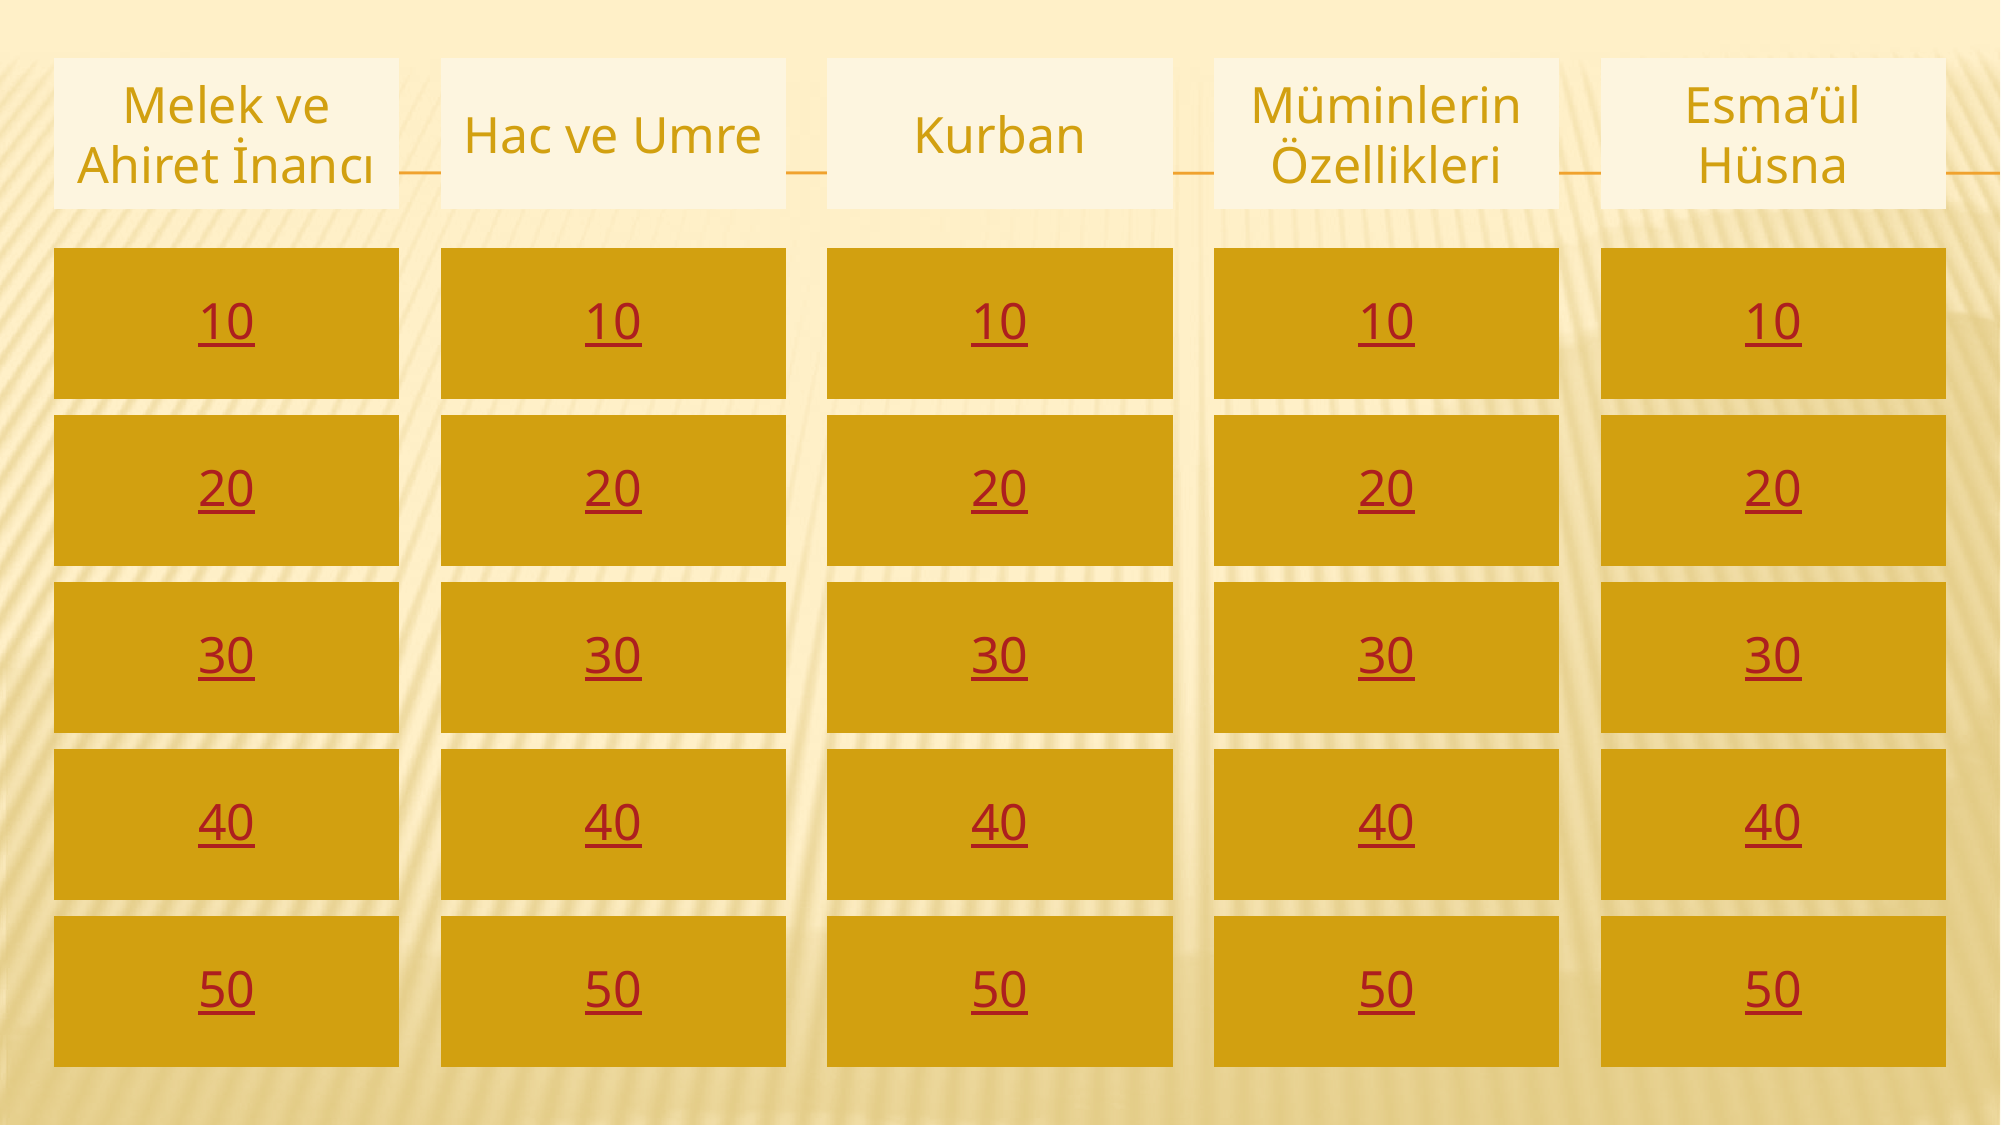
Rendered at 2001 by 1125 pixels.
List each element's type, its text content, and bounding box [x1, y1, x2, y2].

list 40 [441, 749, 786, 900]
list 30 [54, 582, 399, 733]
list 40 [1601, 749, 1946, 900]
list 30 [827, 582, 1173, 733]
list 20 [441, 415, 786, 566]
list Kurban [827, 58, 1173, 209]
list 20 [1601, 415, 1946, 566]
list 20 [54, 415, 399, 566]
list Müminlerin Özellikleri [1214, 58, 1559, 209]
list 40 [54, 749, 399, 900]
list 30 [1601, 582, 1946, 733]
list 50 [1601, 916, 1946, 1067]
list 10 [441, 248, 786, 399]
list 20 [1214, 415, 1559, 566]
list 50 [1214, 916, 1559, 1067]
list 50 [54, 916, 399, 1067]
list 50 [441, 916, 786, 1067]
list 20 [827, 415, 1173, 566]
list 10 [54, 248, 399, 399]
list Esma’ül Hüsna [1601, 58, 1946, 209]
list Hac ve Umre [441, 58, 786, 209]
list 30 [441, 582, 786, 733]
list 30 [1214, 582, 1559, 733]
list 40 [827, 749, 1173, 900]
list 10 [827, 248, 1173, 399]
list Melek ve Ahiret İnancı [54, 58, 399, 209]
list 40 [1214, 749, 1559, 900]
list 10 [1601, 248, 1946, 399]
list 10 [1214, 248, 1559, 399]
list 50 [827, 916, 1173, 1067]
